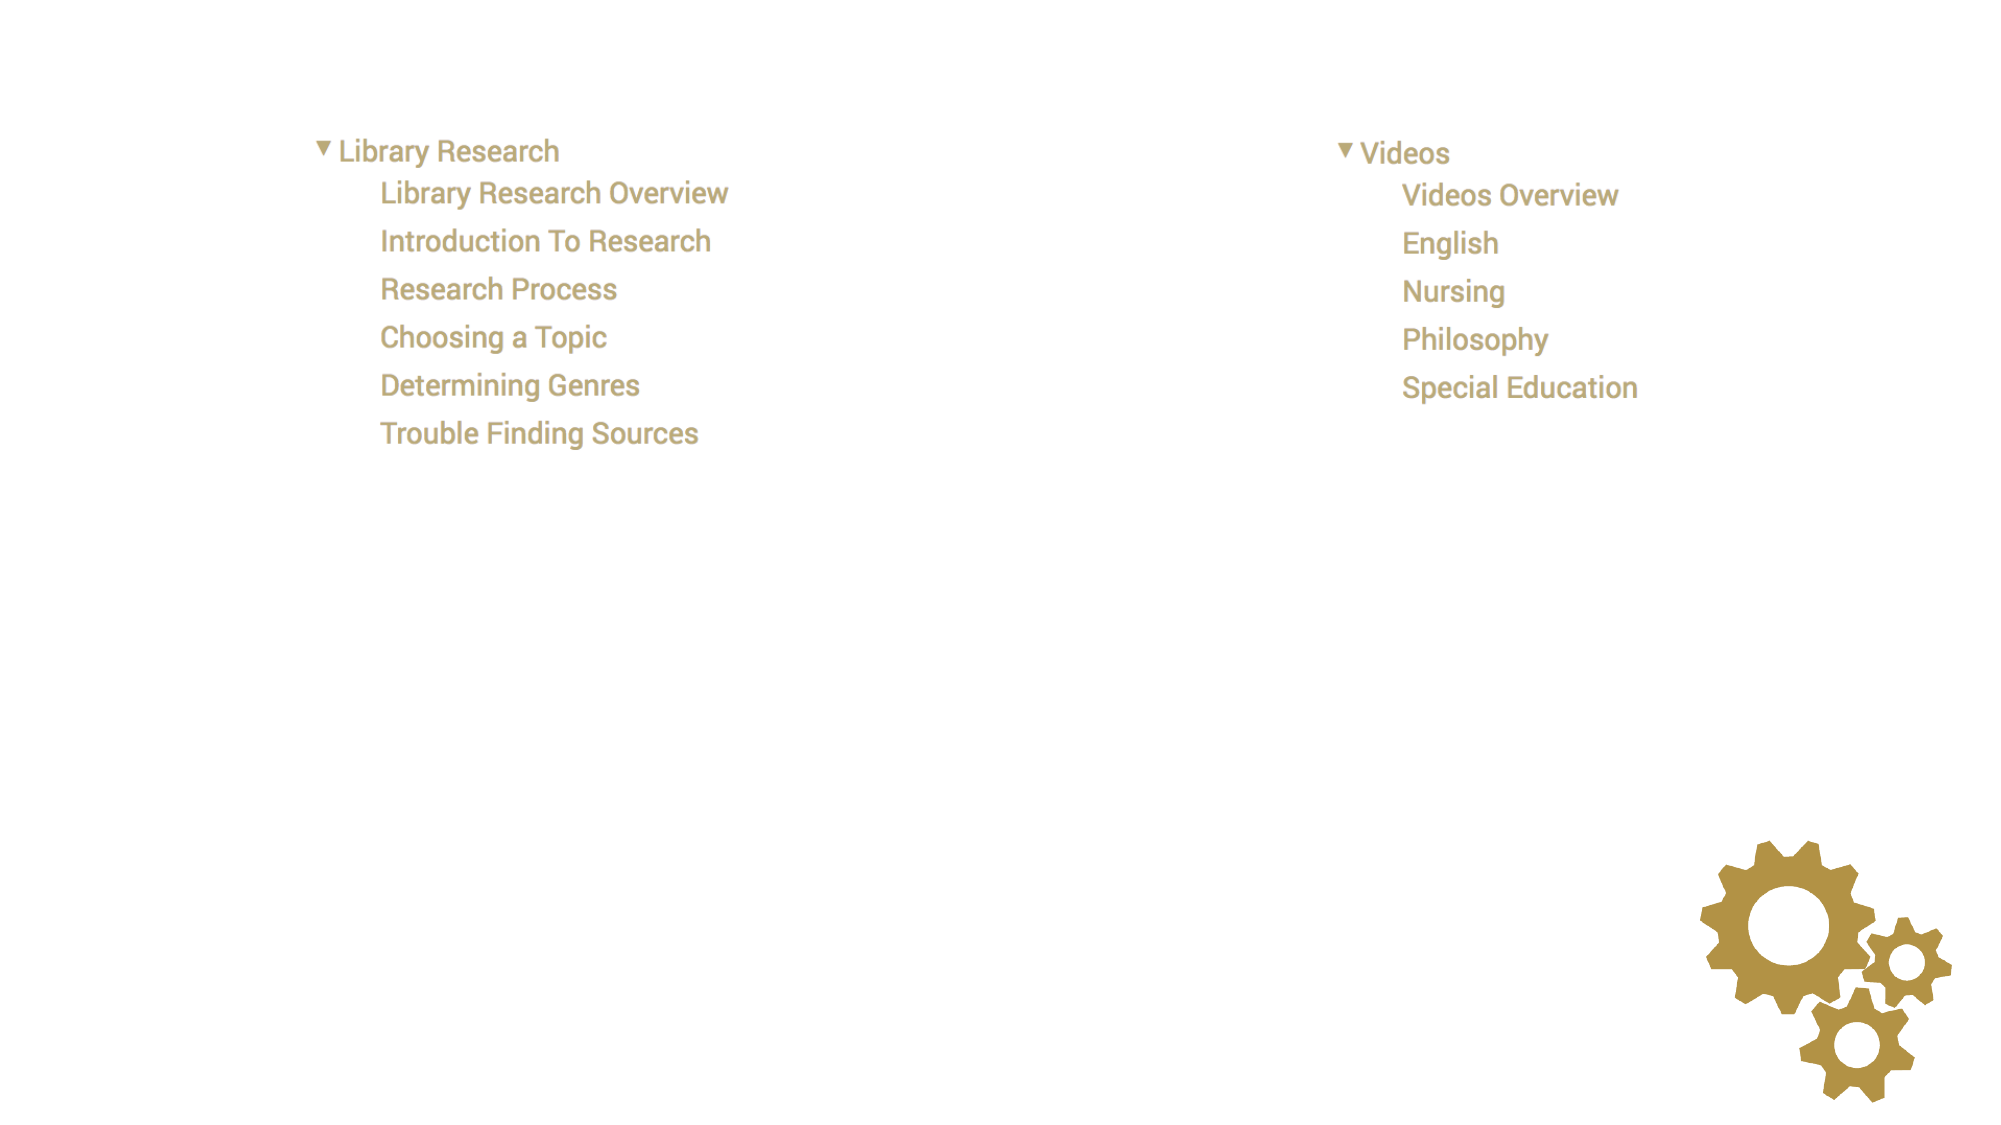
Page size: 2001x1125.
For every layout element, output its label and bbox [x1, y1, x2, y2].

picture [278, 124, 804, 473]
picture [1700, 840, 1952, 1103]
picture [1304, 124, 1751, 421]
